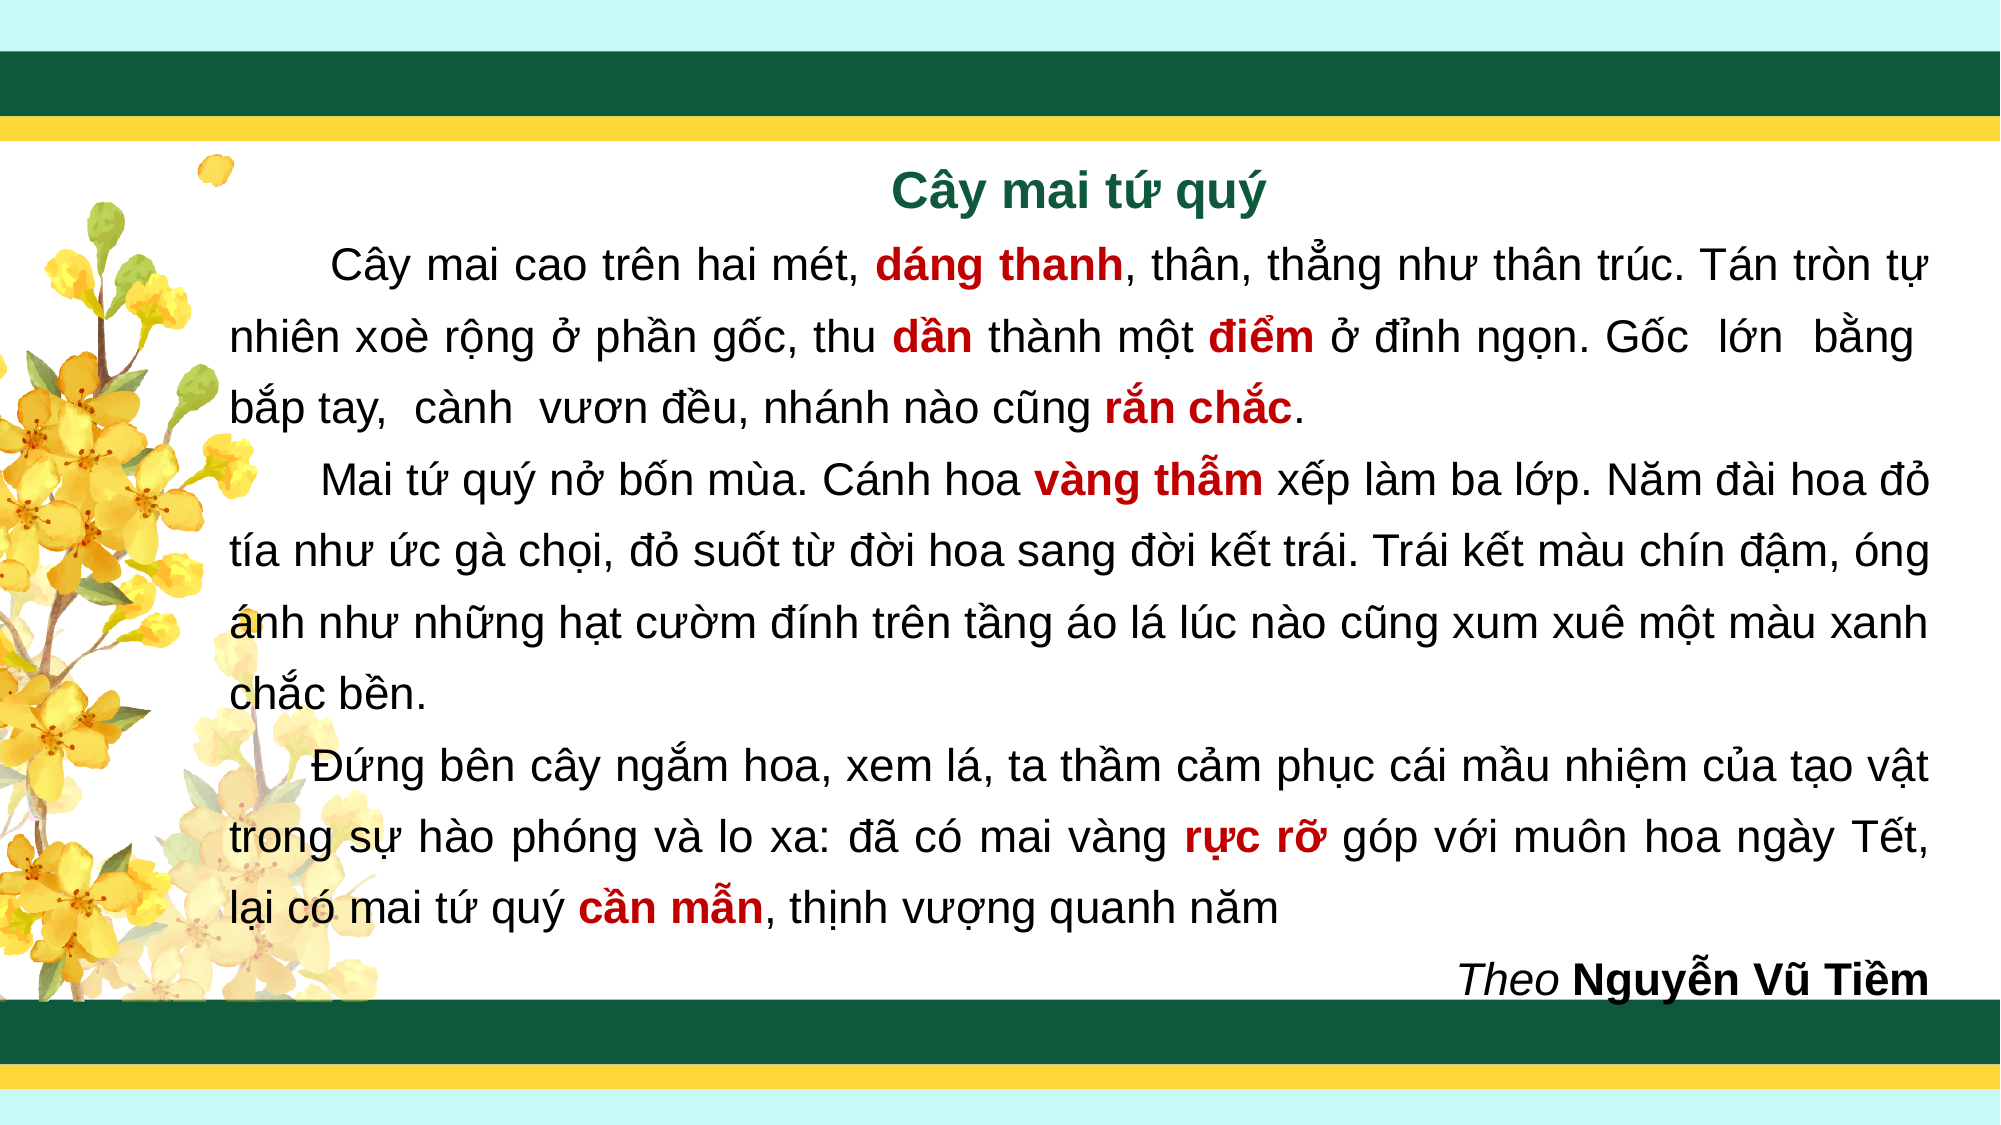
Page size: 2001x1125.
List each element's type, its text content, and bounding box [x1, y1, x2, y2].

picture [0, 115, 458, 1002]
text_box Cây mai tứ quý Cây mai cao trên hai mét, dáng thanh, thân, thẳng như thân trúc. Tán tròn tự nhiên xoè rộng ở phần gốc, thu dần thành một điểm ở đỉnh ngọn. Gốc lớn bằng bắp tay, cành vươn đều, nhánh nào cũng rắn chắc. Mai tứ quý nở bốn mùa. Cánh hoa vàng thẫm xếp làm ba lớp. Năm đài hoa đỏ tía như ức gà chọi, đỏ suốt từ đời hoa sang đời kết trái. Trái kết màu chín đậm, óng ánh như những hạt cườm đính trên tầng áo lá lúc nào cũng xum xuê một màu xanh chắc bền. Đứng bên cây ngắm hoa, xem lá, ta thầm cảm phục cái mầu nhiệm của tạo vật trong sự hào phóng và lo xa: đã có mai vàng rực rỡ góp với muôn hoa ngày Tết, lại có mai tứ quý cần mẫn, thịnh vượng quanh năm Theo Nguyễn Vũ Tiềm [214, 129, 1946, 1012]
